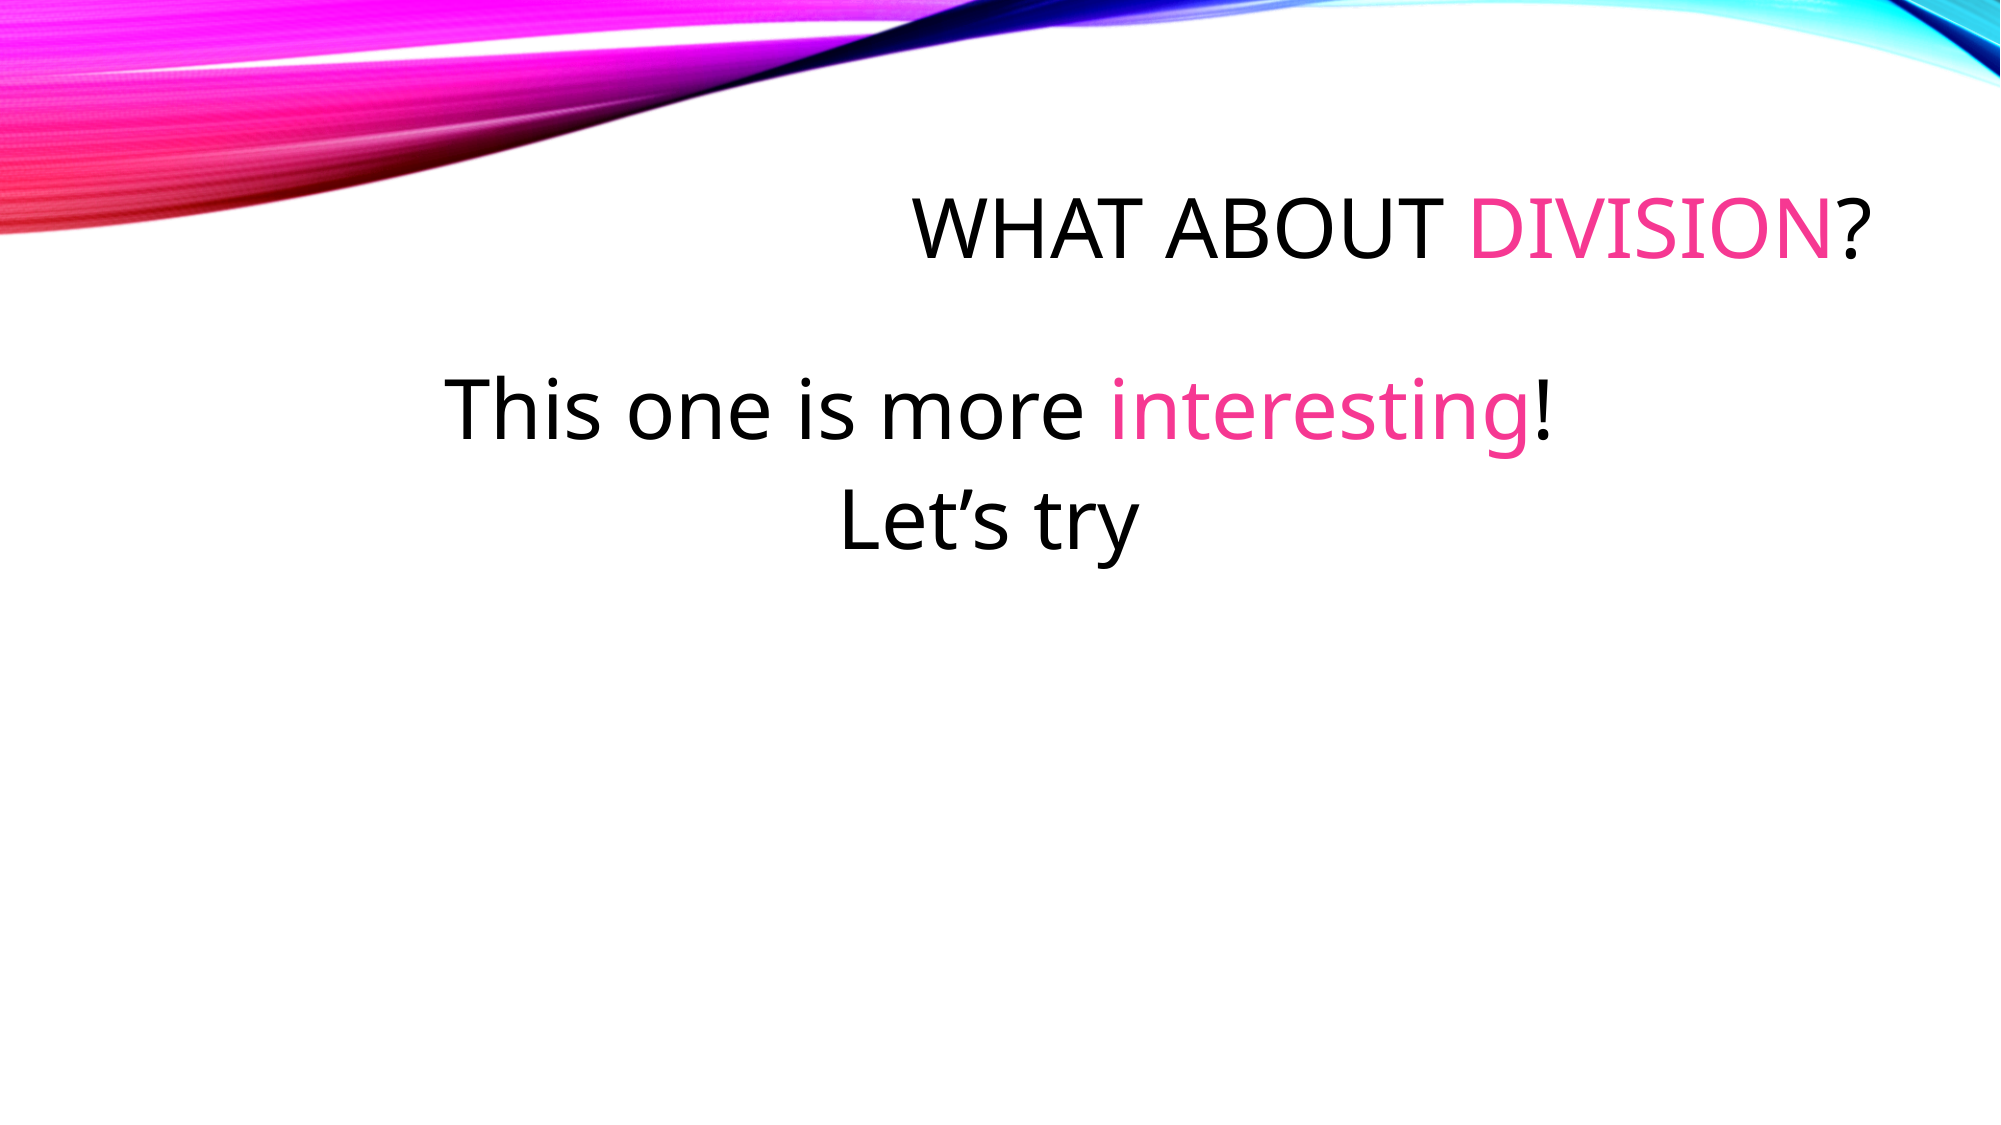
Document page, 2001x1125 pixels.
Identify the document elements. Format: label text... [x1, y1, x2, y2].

picture [1910, 0, 2000, 45]
picture [1890, 0, 2000, 75]
picture [0, 0, 2000, 237]
title What about division? [474, 125, 1888, 338]
